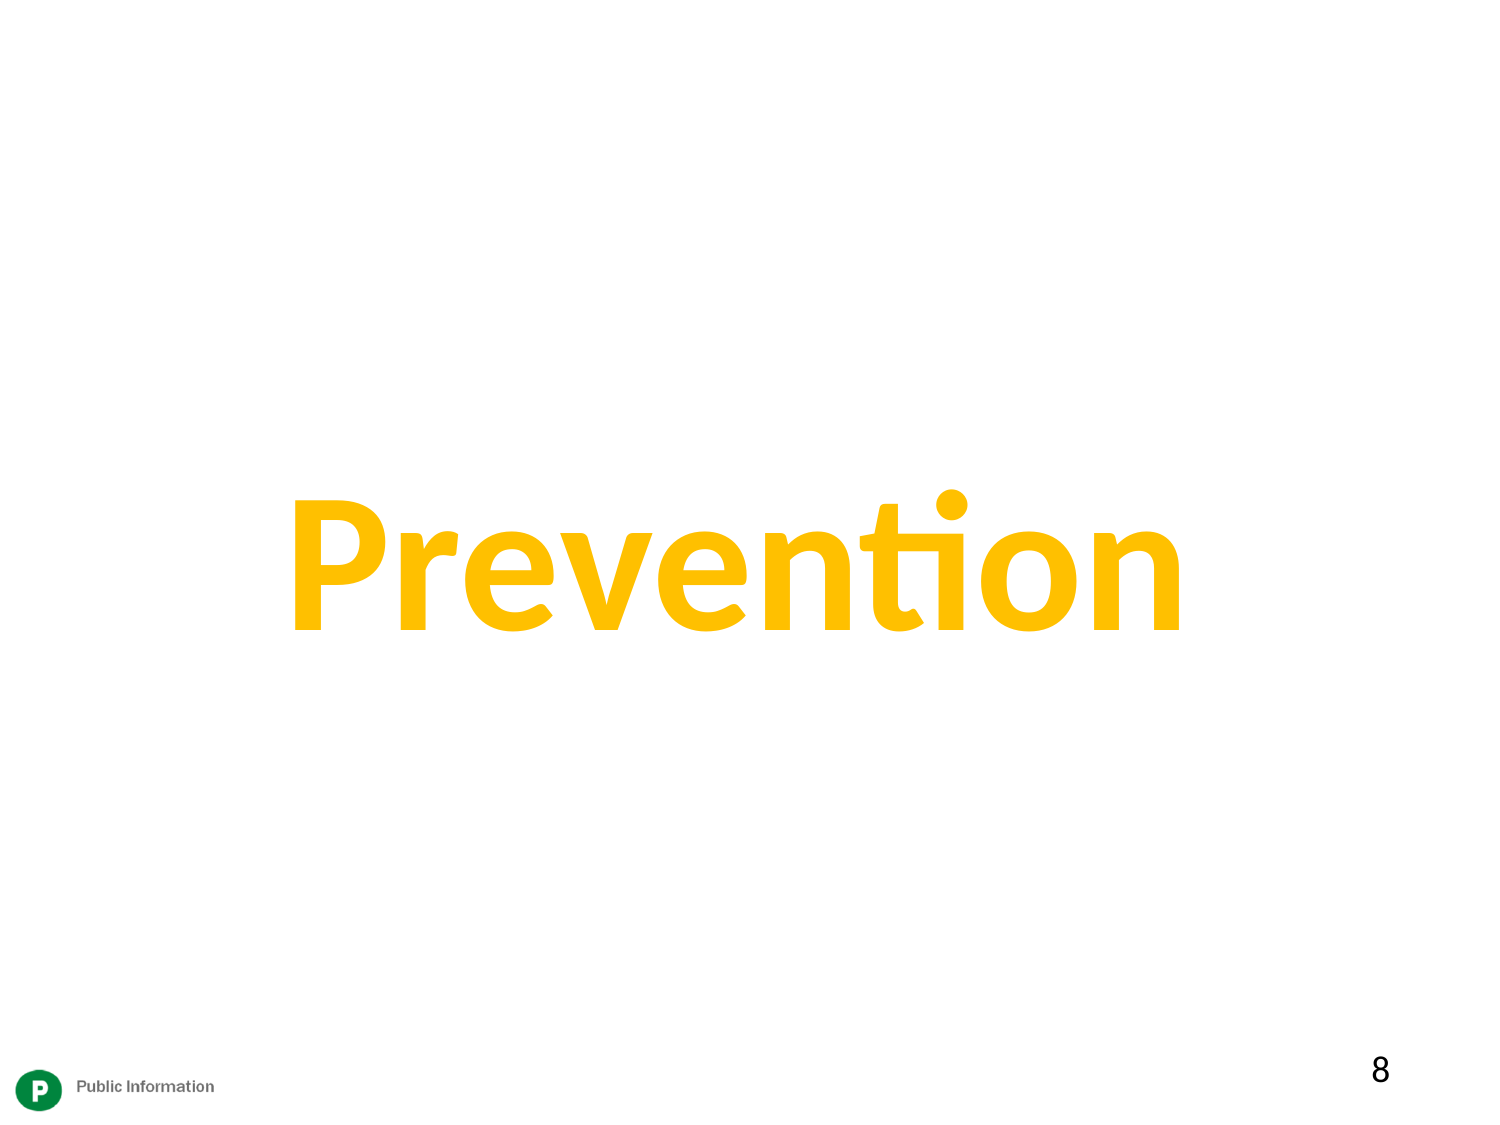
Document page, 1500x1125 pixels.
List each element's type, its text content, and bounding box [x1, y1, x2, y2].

picture [0, 1069, 273, 1124]
text_box 8 [1299, 1037, 1406, 1098]
text_box Prevention [62, 162, 1413, 938]
